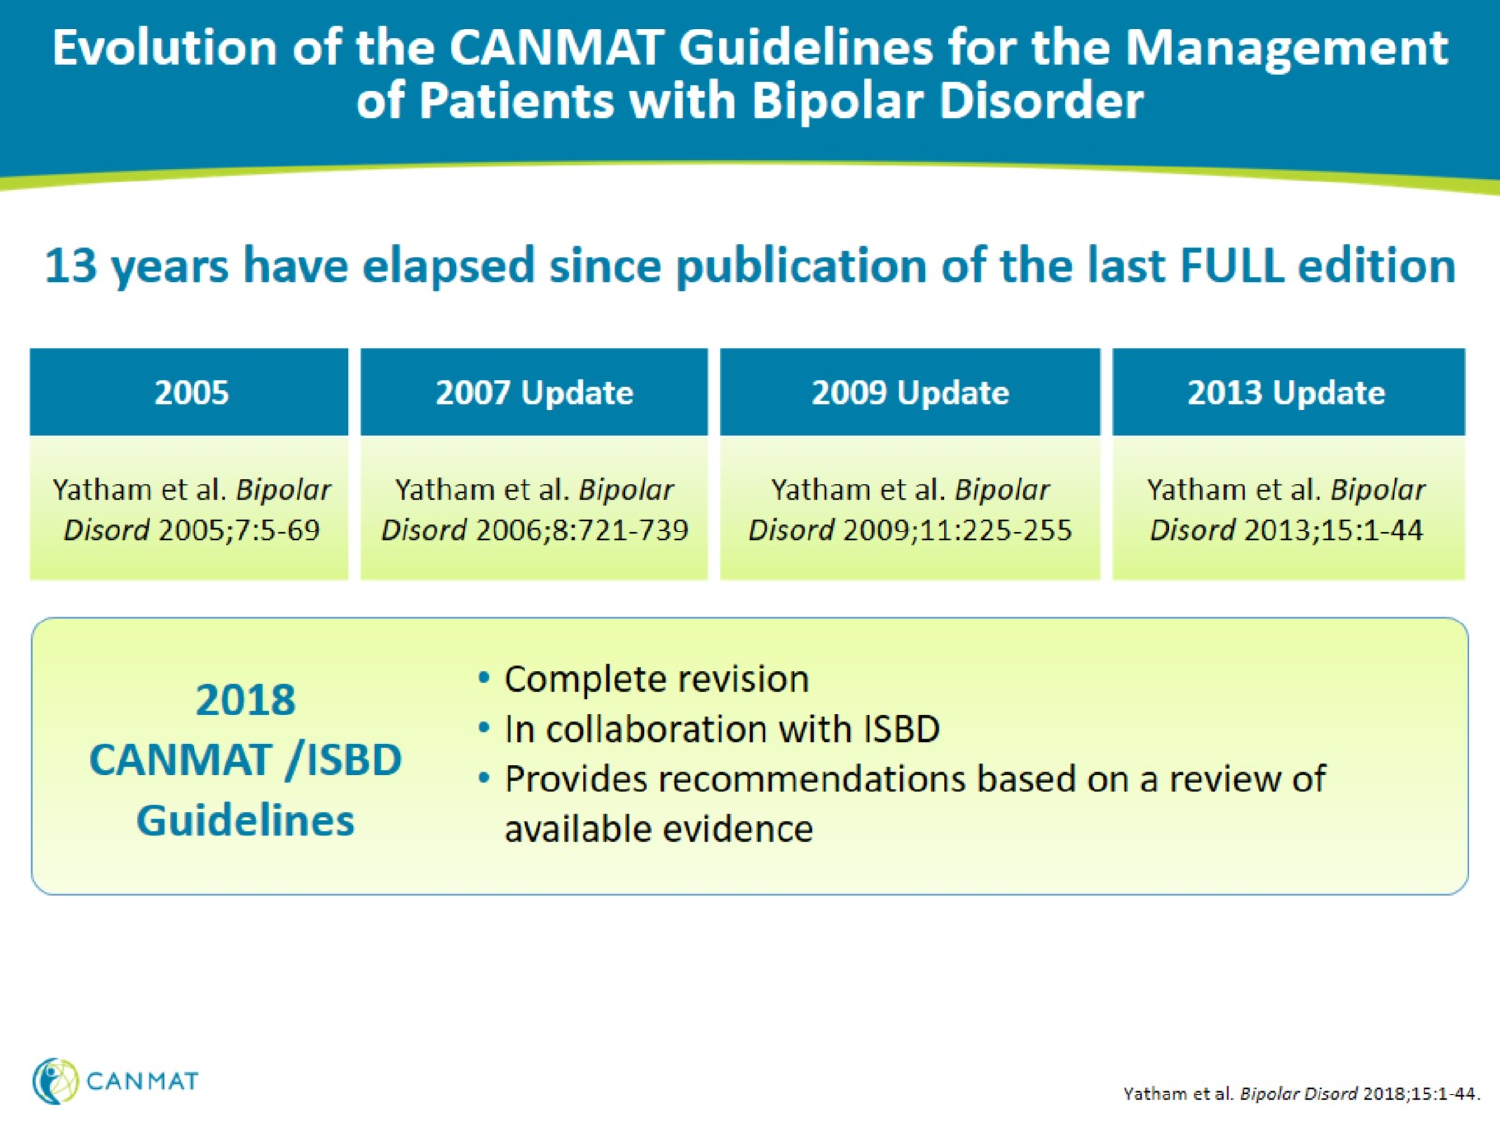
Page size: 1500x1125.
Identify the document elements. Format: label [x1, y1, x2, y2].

picture [153, 38, 179, 65]
picture [451, 29, 515, 65]
picture [719, 38, 745, 65]
picture [477, 85, 496, 118]
picture [78, 38, 105, 65]
picture [182, 31, 202, 65]
picture [800, 91, 828, 128]
picture [139, 26, 148, 65]
picture [629, 91, 672, 118]
picture [854, 38, 880, 65]
picture [500, 80, 509, 118]
picture [387, 78, 406, 119]
picture [884, 38, 910, 65]
picture [1096, 91, 1122, 118]
picture [1046, 78, 1093, 118]
picture [558, 29, 602, 65]
picture [54, 28, 78, 65]
picture [750, 38, 760, 65]
picture [825, 25, 835, 65]
picture [1238, 38, 1262, 65]
picture [1265, 38, 1292, 74]
picture [991, 91, 1011, 118]
picture [450, 91, 475, 118]
picture [750, 27, 760, 35]
picture [1128, 29, 1172, 65]
picture [218, 38, 247, 65]
picture [356, 31, 375, 65]
picture [949, 26, 996, 65]
picture [606, 28, 641, 65]
picture [294, 38, 322, 65]
picture [1084, 38, 1109, 65]
picture [675, 80, 685, 118]
picture [907, 91, 925, 118]
picture [942, 81, 974, 119]
picture [999, 37, 1018, 65]
picture [519, 28, 552, 65]
picture [1208, 37, 1234, 65]
picture [787, 80, 795, 119]
picture [408, 38, 434, 65]
picture [636, 28, 666, 65]
picture [378, 26, 404, 65]
picture [205, 27, 214, 65]
picture [251, 38, 277, 65]
picture [914, 38, 934, 65]
picture [795, 38, 821, 65]
picture [840, 27, 849, 65]
picture [764, 26, 790, 65]
picture [0, 160, 1500, 1125]
picture [1178, 38, 1202, 65]
picture [753, 82, 783, 119]
picture [544, 84, 614, 118]
picture [687, 85, 706, 118]
picture [106, 38, 135, 65]
picture [832, 91, 859, 118]
picture [1325, 38, 1365, 65]
picture [1402, 38, 1427, 65]
picture [1371, 38, 1397, 65]
picture [1014, 91, 1043, 118]
picture [324, 26, 344, 65]
picture [1430, 31, 1449, 65]
picture [877, 91, 902, 119]
picture [422, 82, 449, 119]
picture [710, 78, 735, 118]
picture [357, 91, 386, 118]
picture [864, 78, 872, 118]
picture [977, 80, 988, 118]
picture [1054, 26, 1080, 65]
picture [1294, 38, 1320, 65]
picture [680, 29, 713, 65]
picture [1127, 91, 1146, 119]
picture [513, 91, 540, 118]
picture [1031, 31, 1050, 65]
